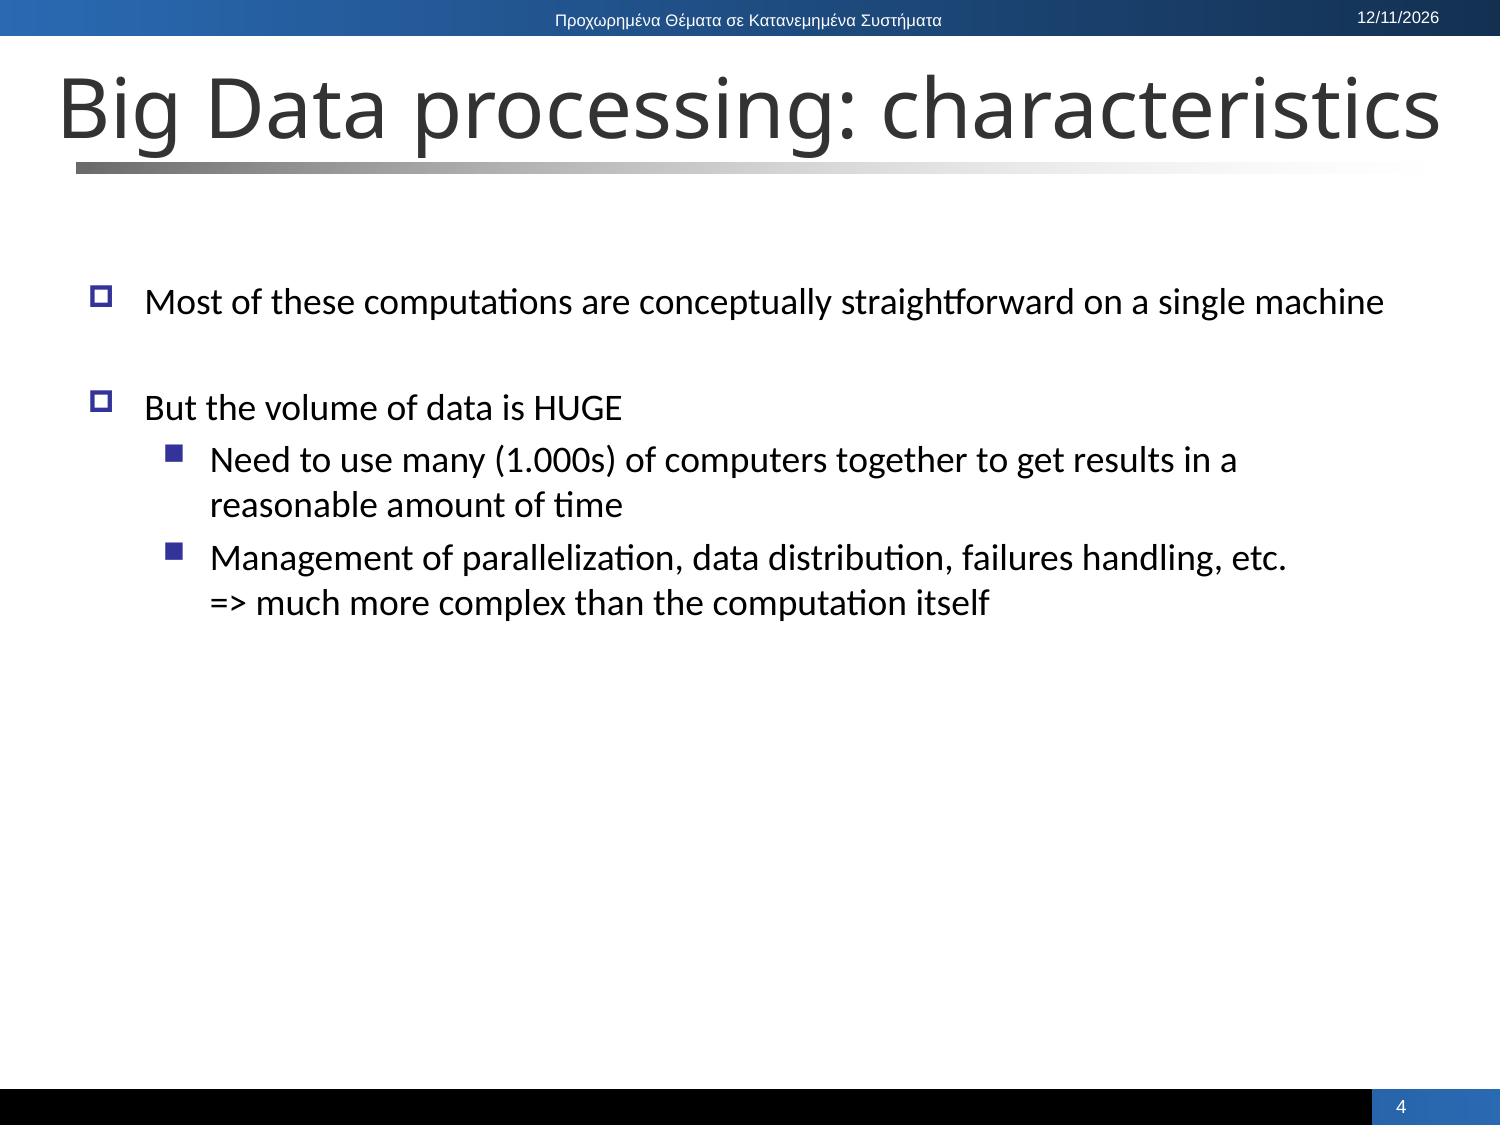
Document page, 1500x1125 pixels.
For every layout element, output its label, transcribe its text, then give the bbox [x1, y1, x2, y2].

title Big Data processing: characteristics [0, 45, 1500, 163]
text_box [0, 1089, 1372, 1125]
list Most of these computations are conceptually straightforward on a single machine But the volume of data is HUGE Need to use many (1.000s) of computers together to get results in a reasonable amount of time Management of parallelization, data distribution, failures handling, etc. => much more complex than the computation itself [87, 224, 1411, 1088]
